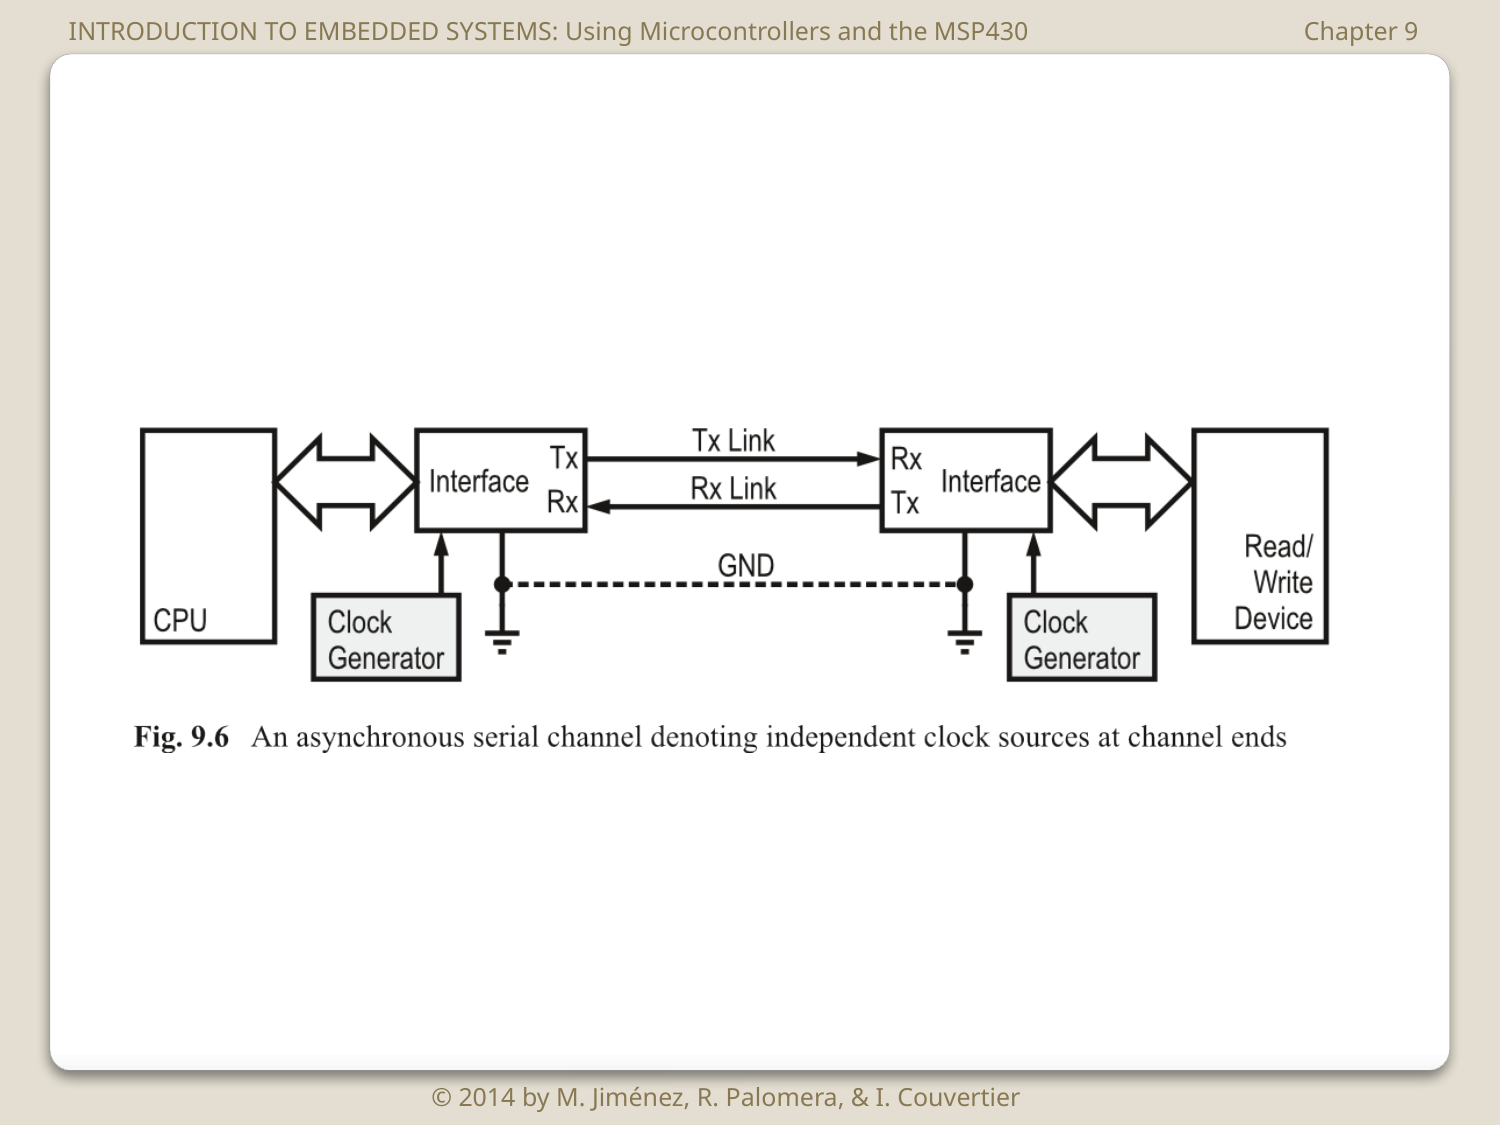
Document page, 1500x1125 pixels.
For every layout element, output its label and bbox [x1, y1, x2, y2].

picture [133, 426, 1331, 753]
